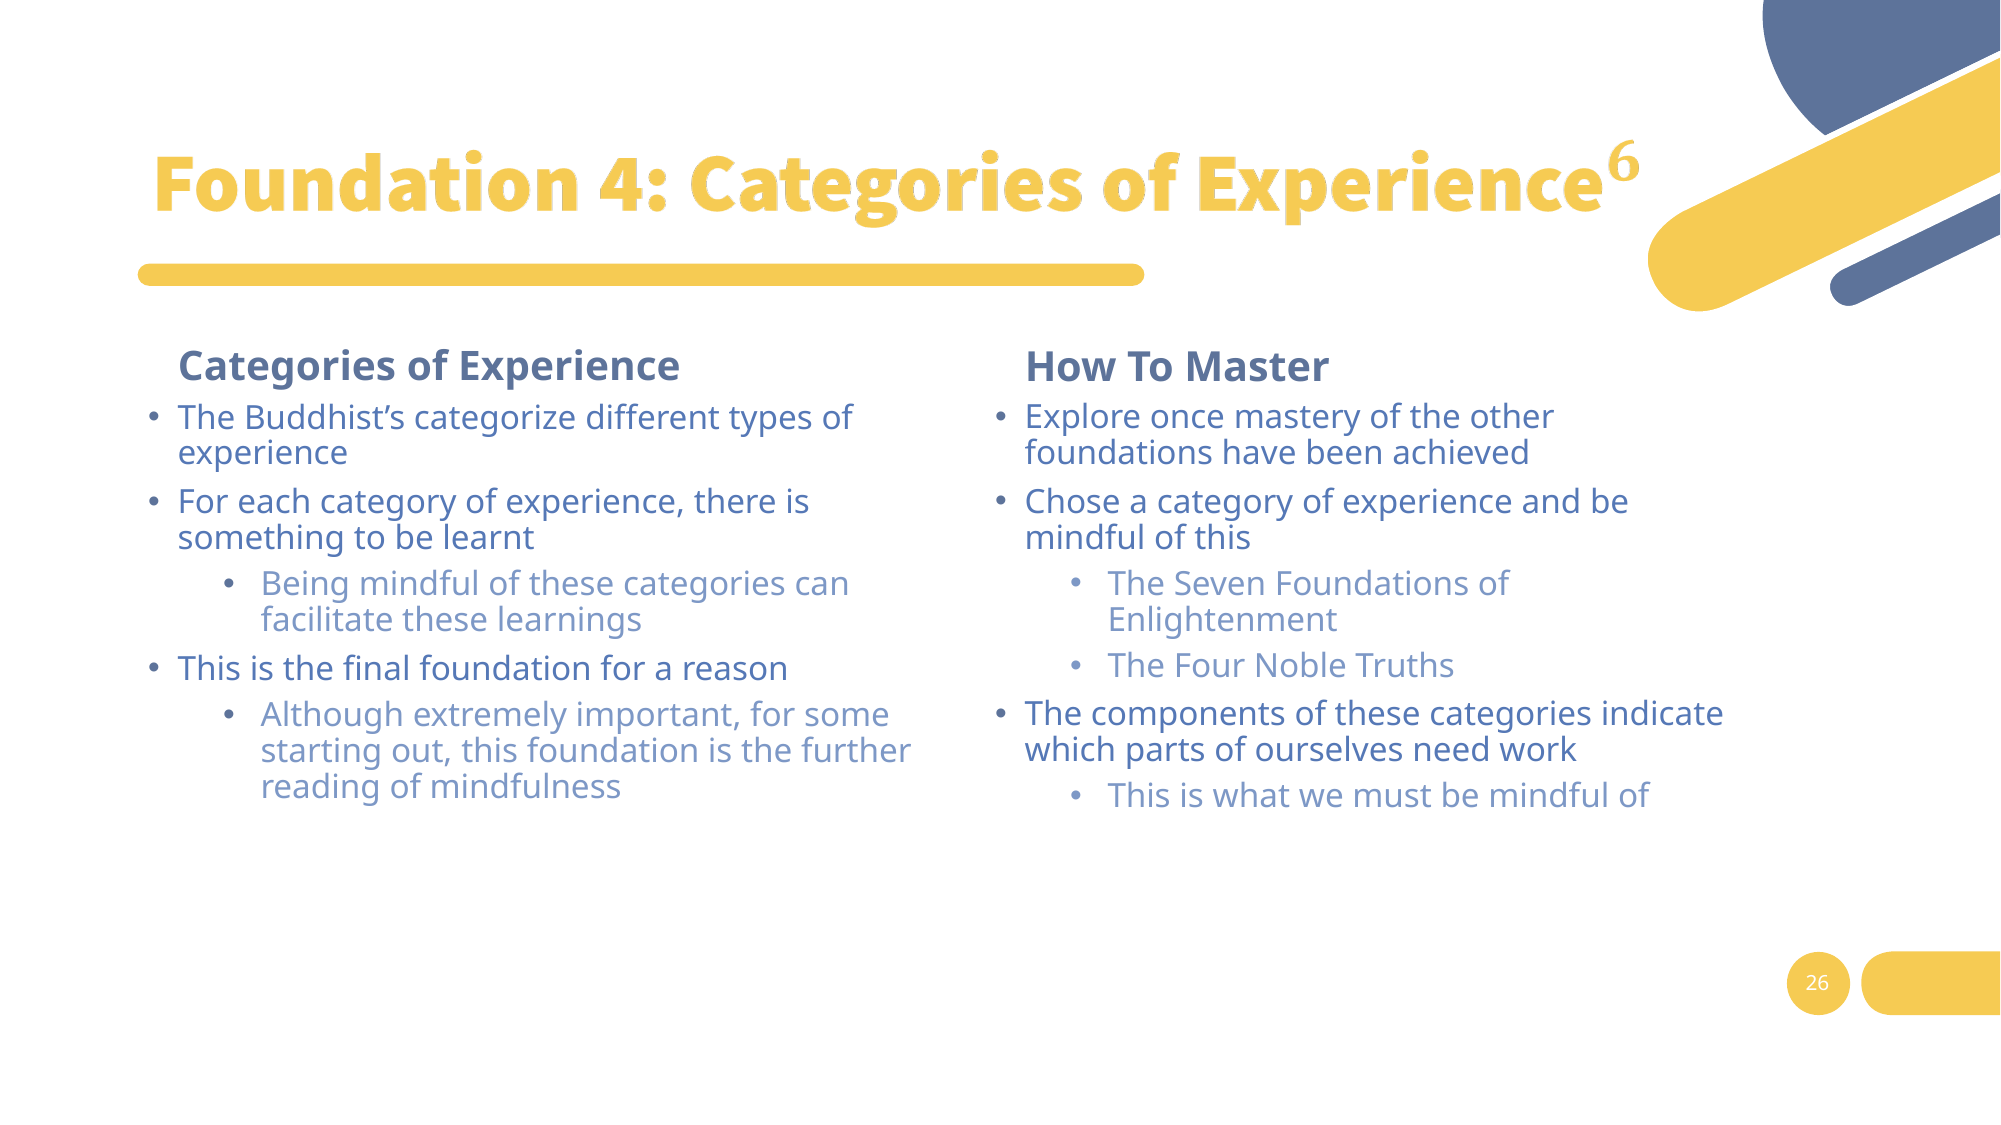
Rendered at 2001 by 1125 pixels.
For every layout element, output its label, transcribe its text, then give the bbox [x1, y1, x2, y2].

text_box The Buddhist’s categorize different types of experience For each category of experience, there is something to be learnt Being mindful of these categories can facilitate these learnings This is the final foundation for a reason Although extremely important, for some starting out, this foundation is the further reading of mindfulness [133, 392, 952, 975]
list Categories of Experience [162, 337, 850, 392]
list Explore once mastery of the other foundations have been achieved Chose a category of experience and be mindful of this The Seven Foundations of Enlightenment The Four Noble Truths The components of these categories indicate which parts of ourselves need work This is what we must be mindful of [979, 392, 1743, 997]
title [136, 128, 1862, 240]
slide_number 26 [1772, 954, 1863, 1015]
list How To Master [1009, 337, 1773, 398]
